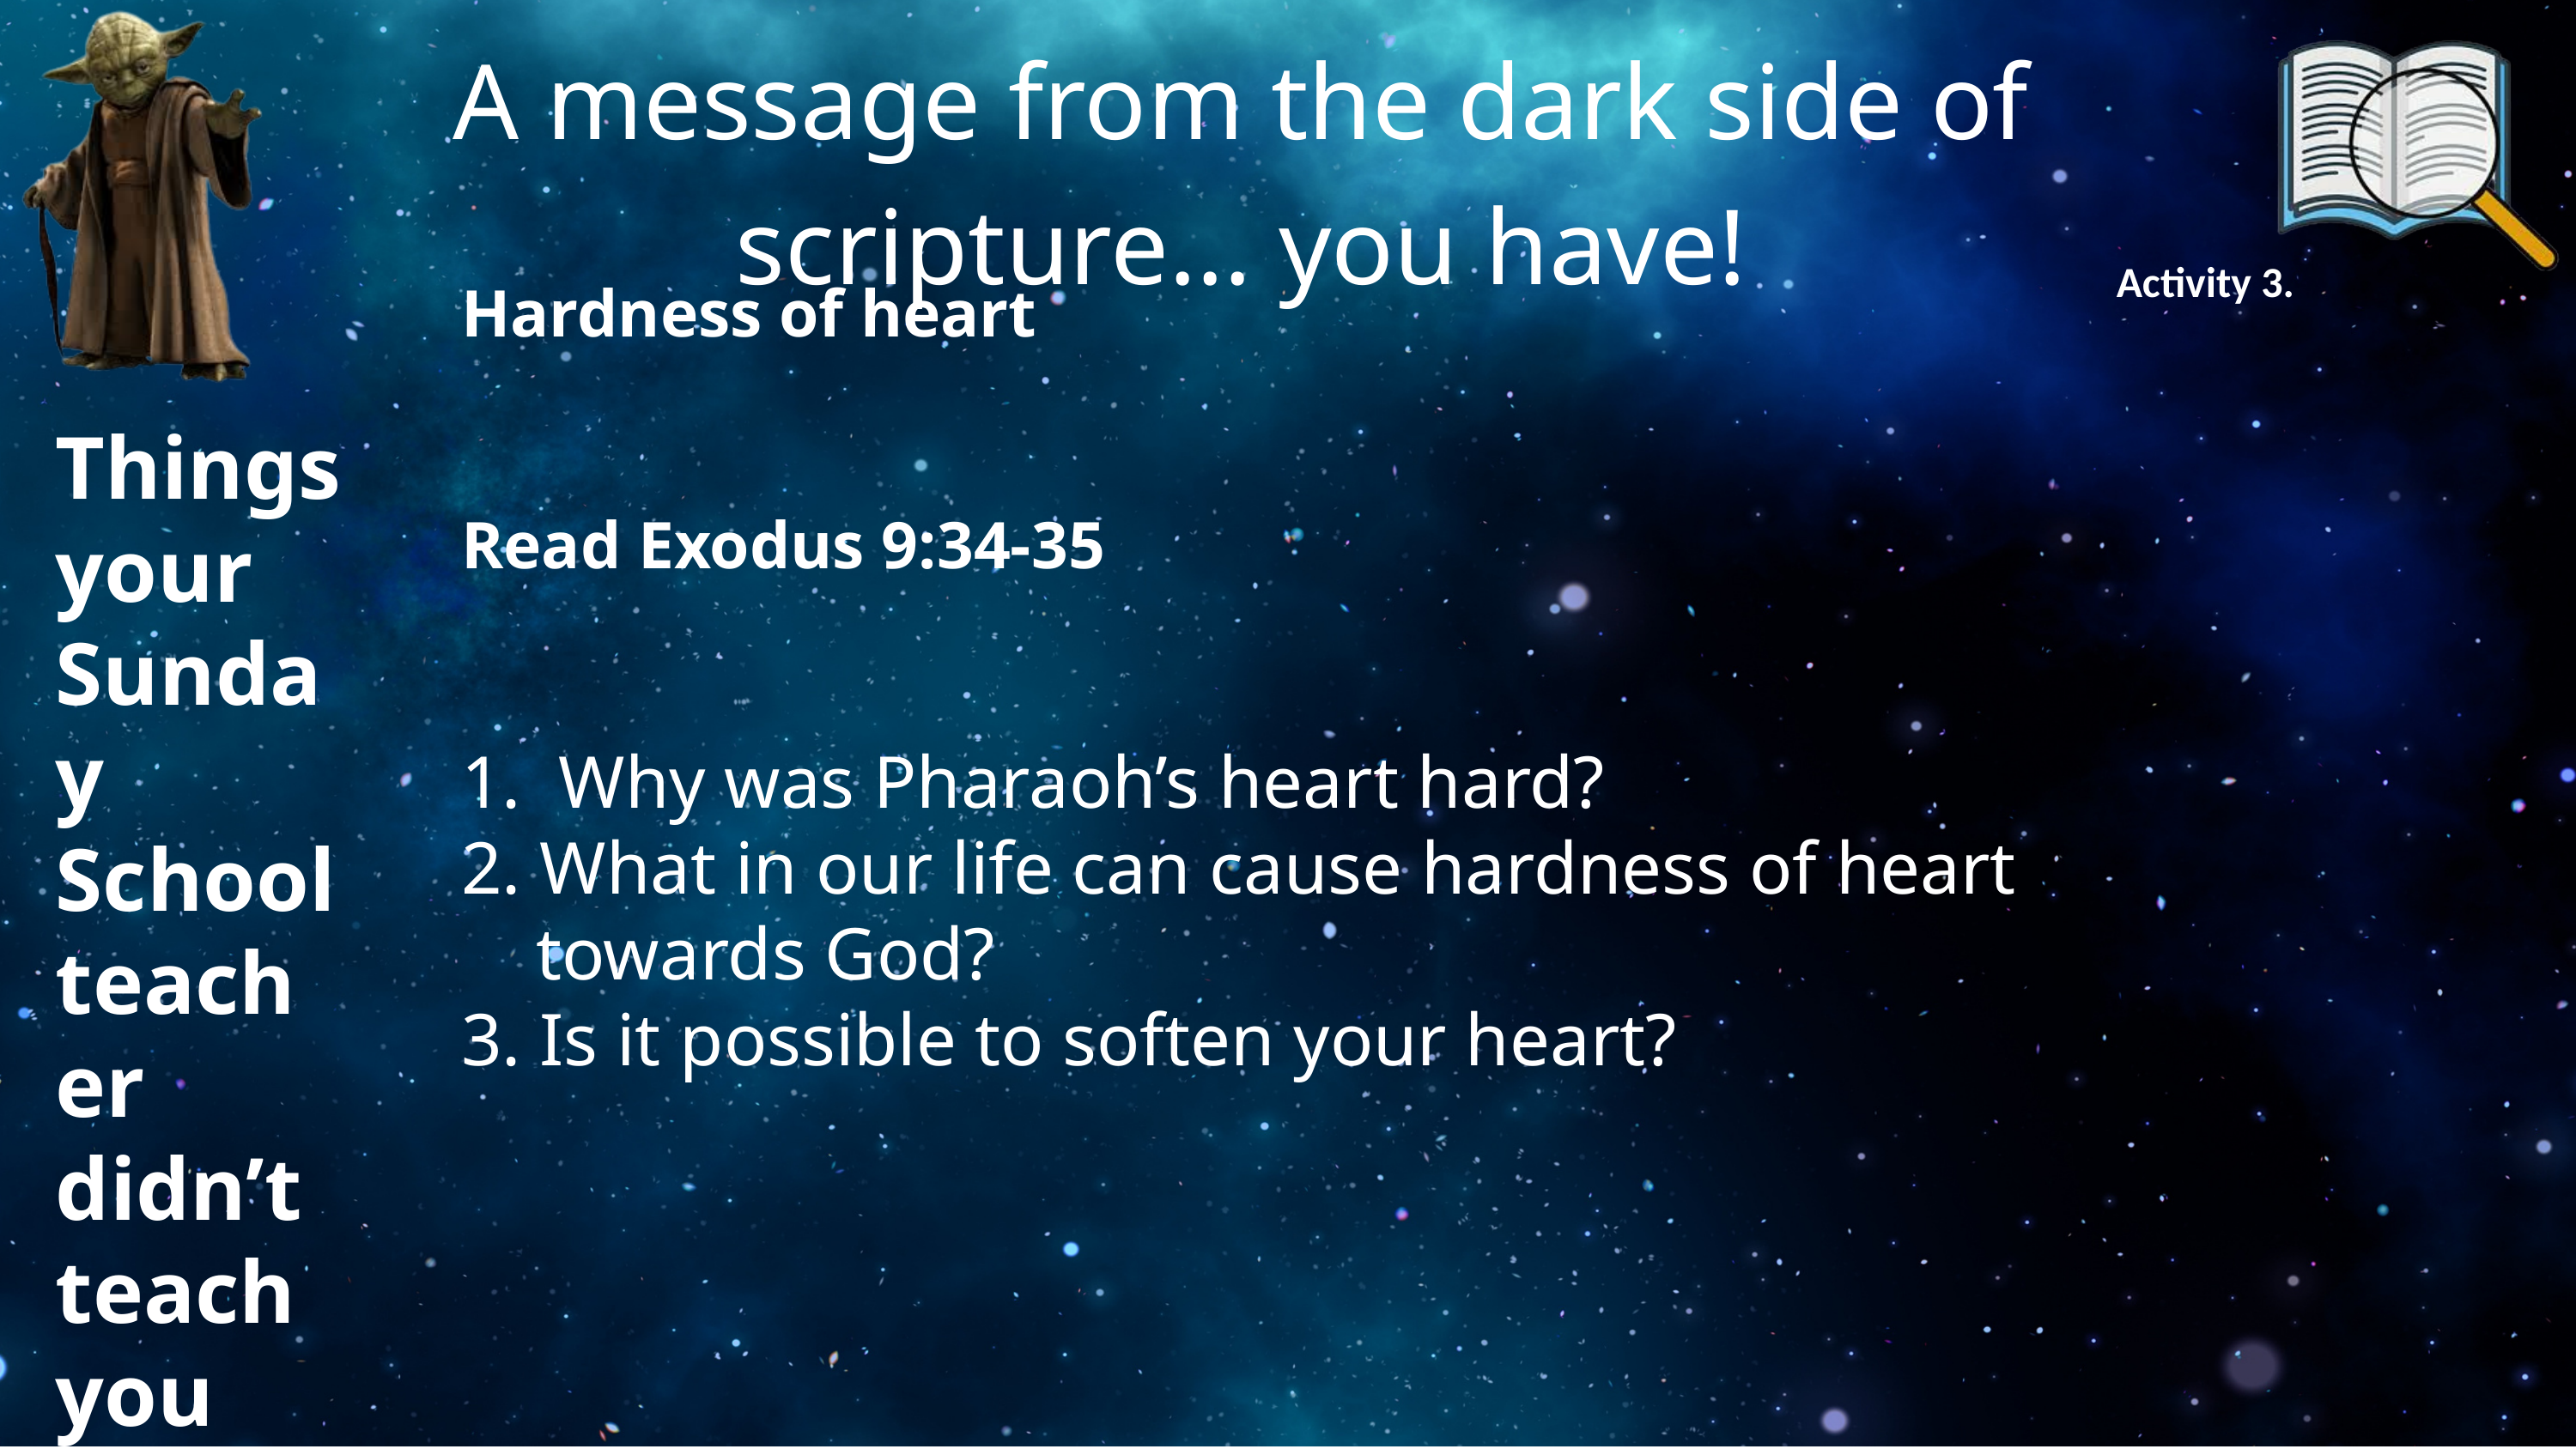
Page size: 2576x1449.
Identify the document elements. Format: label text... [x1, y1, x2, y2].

text_box [2262, 0, 2576, 314]
text_box Activity 3. [2103, 248, 2544, 312]
text_box [0, 0, 2576, 1446]
text_box A message from the dark side of scripture... you have! [359, 15, 2124, 306]
text_box Hardness of heart Read Exodus 9:34-35 1. Why was Pharaoh’s heart hard? 2. What in our life can cause hardness of heart towards God? 3. Is it possible to soften your heart? [448, 266, 2072, 1211]
text_box [0, 0, 290, 387]
text_box Things your Sunday School teacher didn’t teach you [42, 407, 359, 1449]
